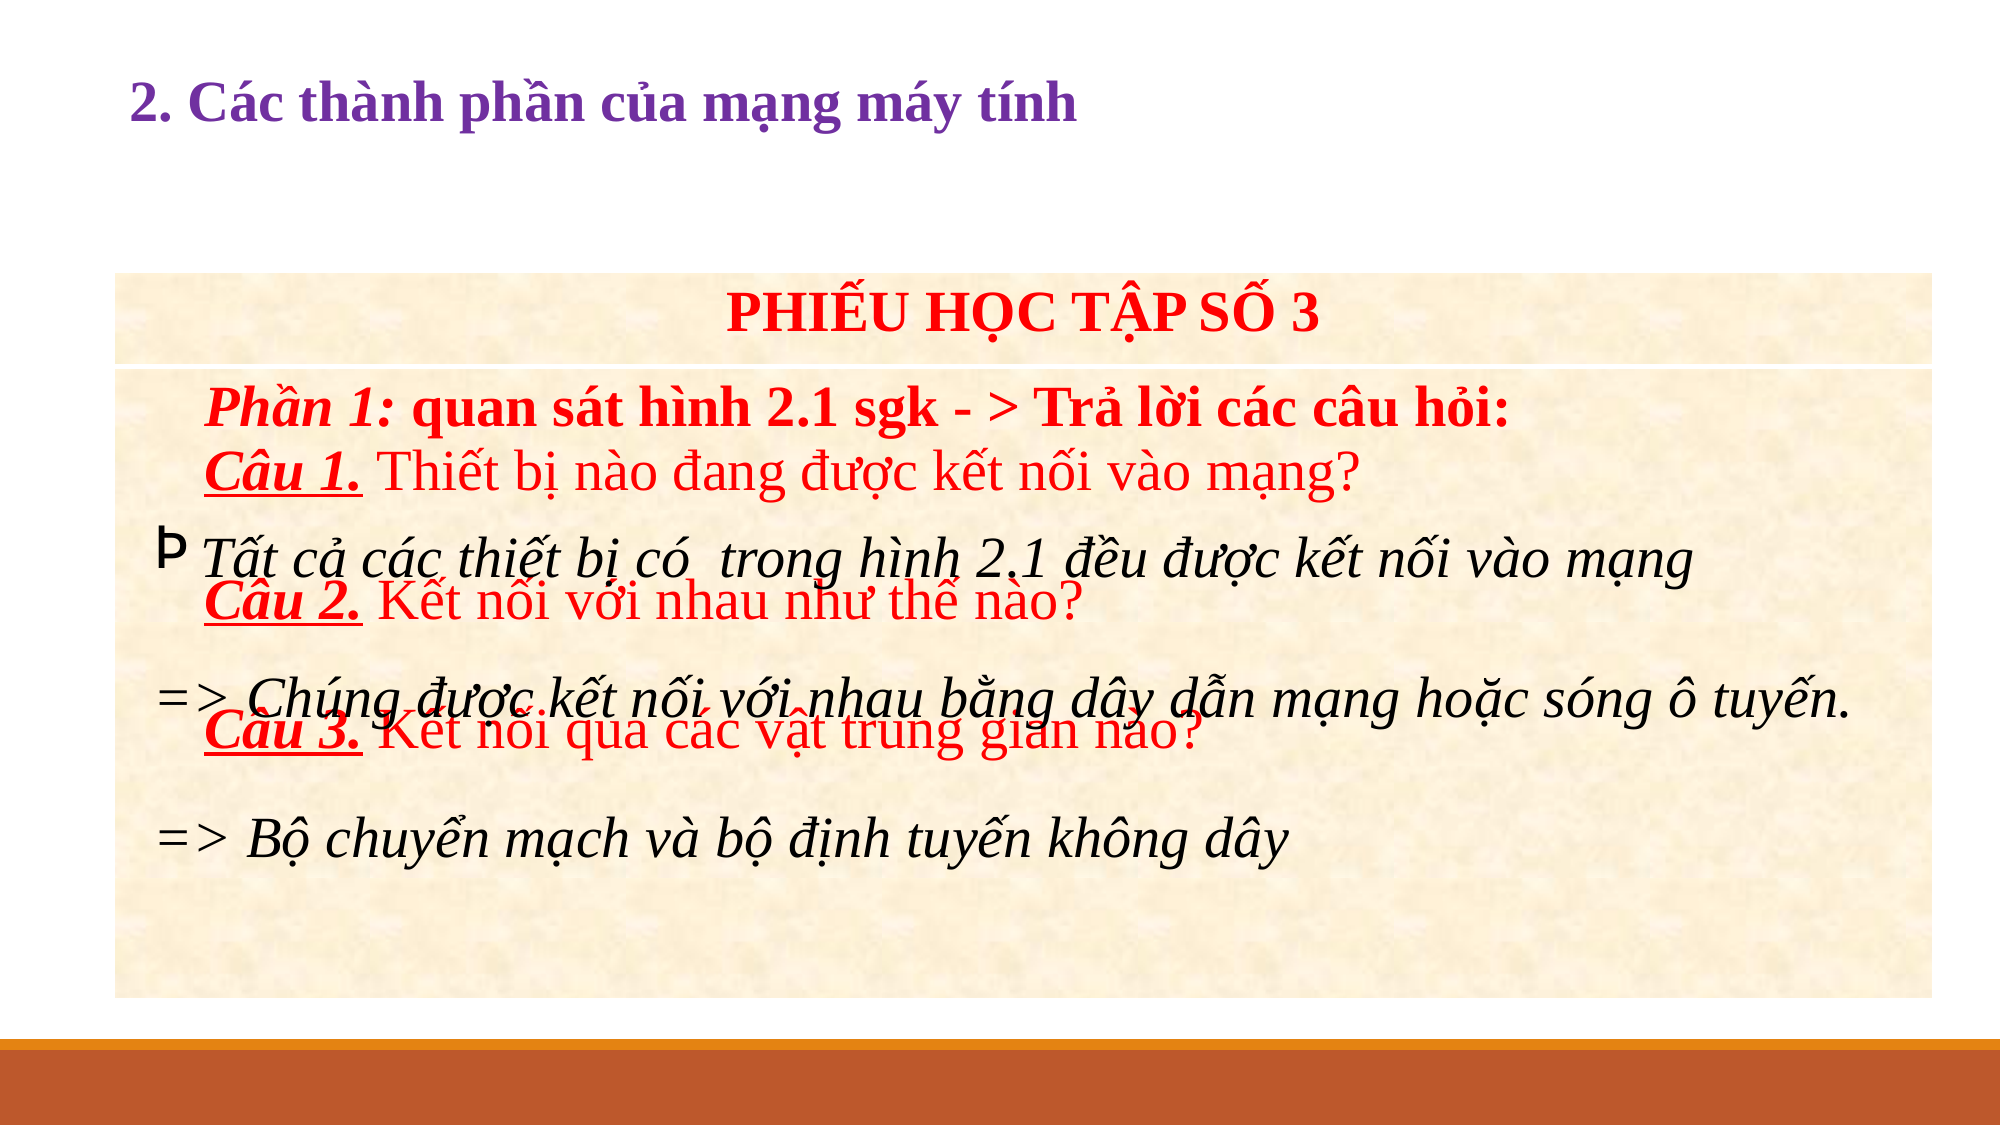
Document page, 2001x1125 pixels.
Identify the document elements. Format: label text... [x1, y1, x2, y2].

text_box Tất cả các thiết bị có trong hình 2.1 đều được kết nối vào mạng => Chúng được kết nối với nhau bằng dây dẫn mạng hoặc sóng ô tuyến. => Bộ chuyển mạch và bộ định tuyến không dây [138, 511, 1917, 1067]
text_box 2. Các thành phần của mạng máy tính [114, 55, 1193, 191]
table_header PHIẾU HỌC TẬP SỐ 3 [115, 273, 1932, 364]
table_cell Phần 1: quan sát hình 2.1 sgk - > Trả lời các câu hỏi: Câu 1. Thiết bị nào đang được kết nối vào mạng? Câu 2. Kết nối với nhau như thế nào? Câu 3. Kết nối qua các vật trung gian nào? [115, 369, 1932, 998]
